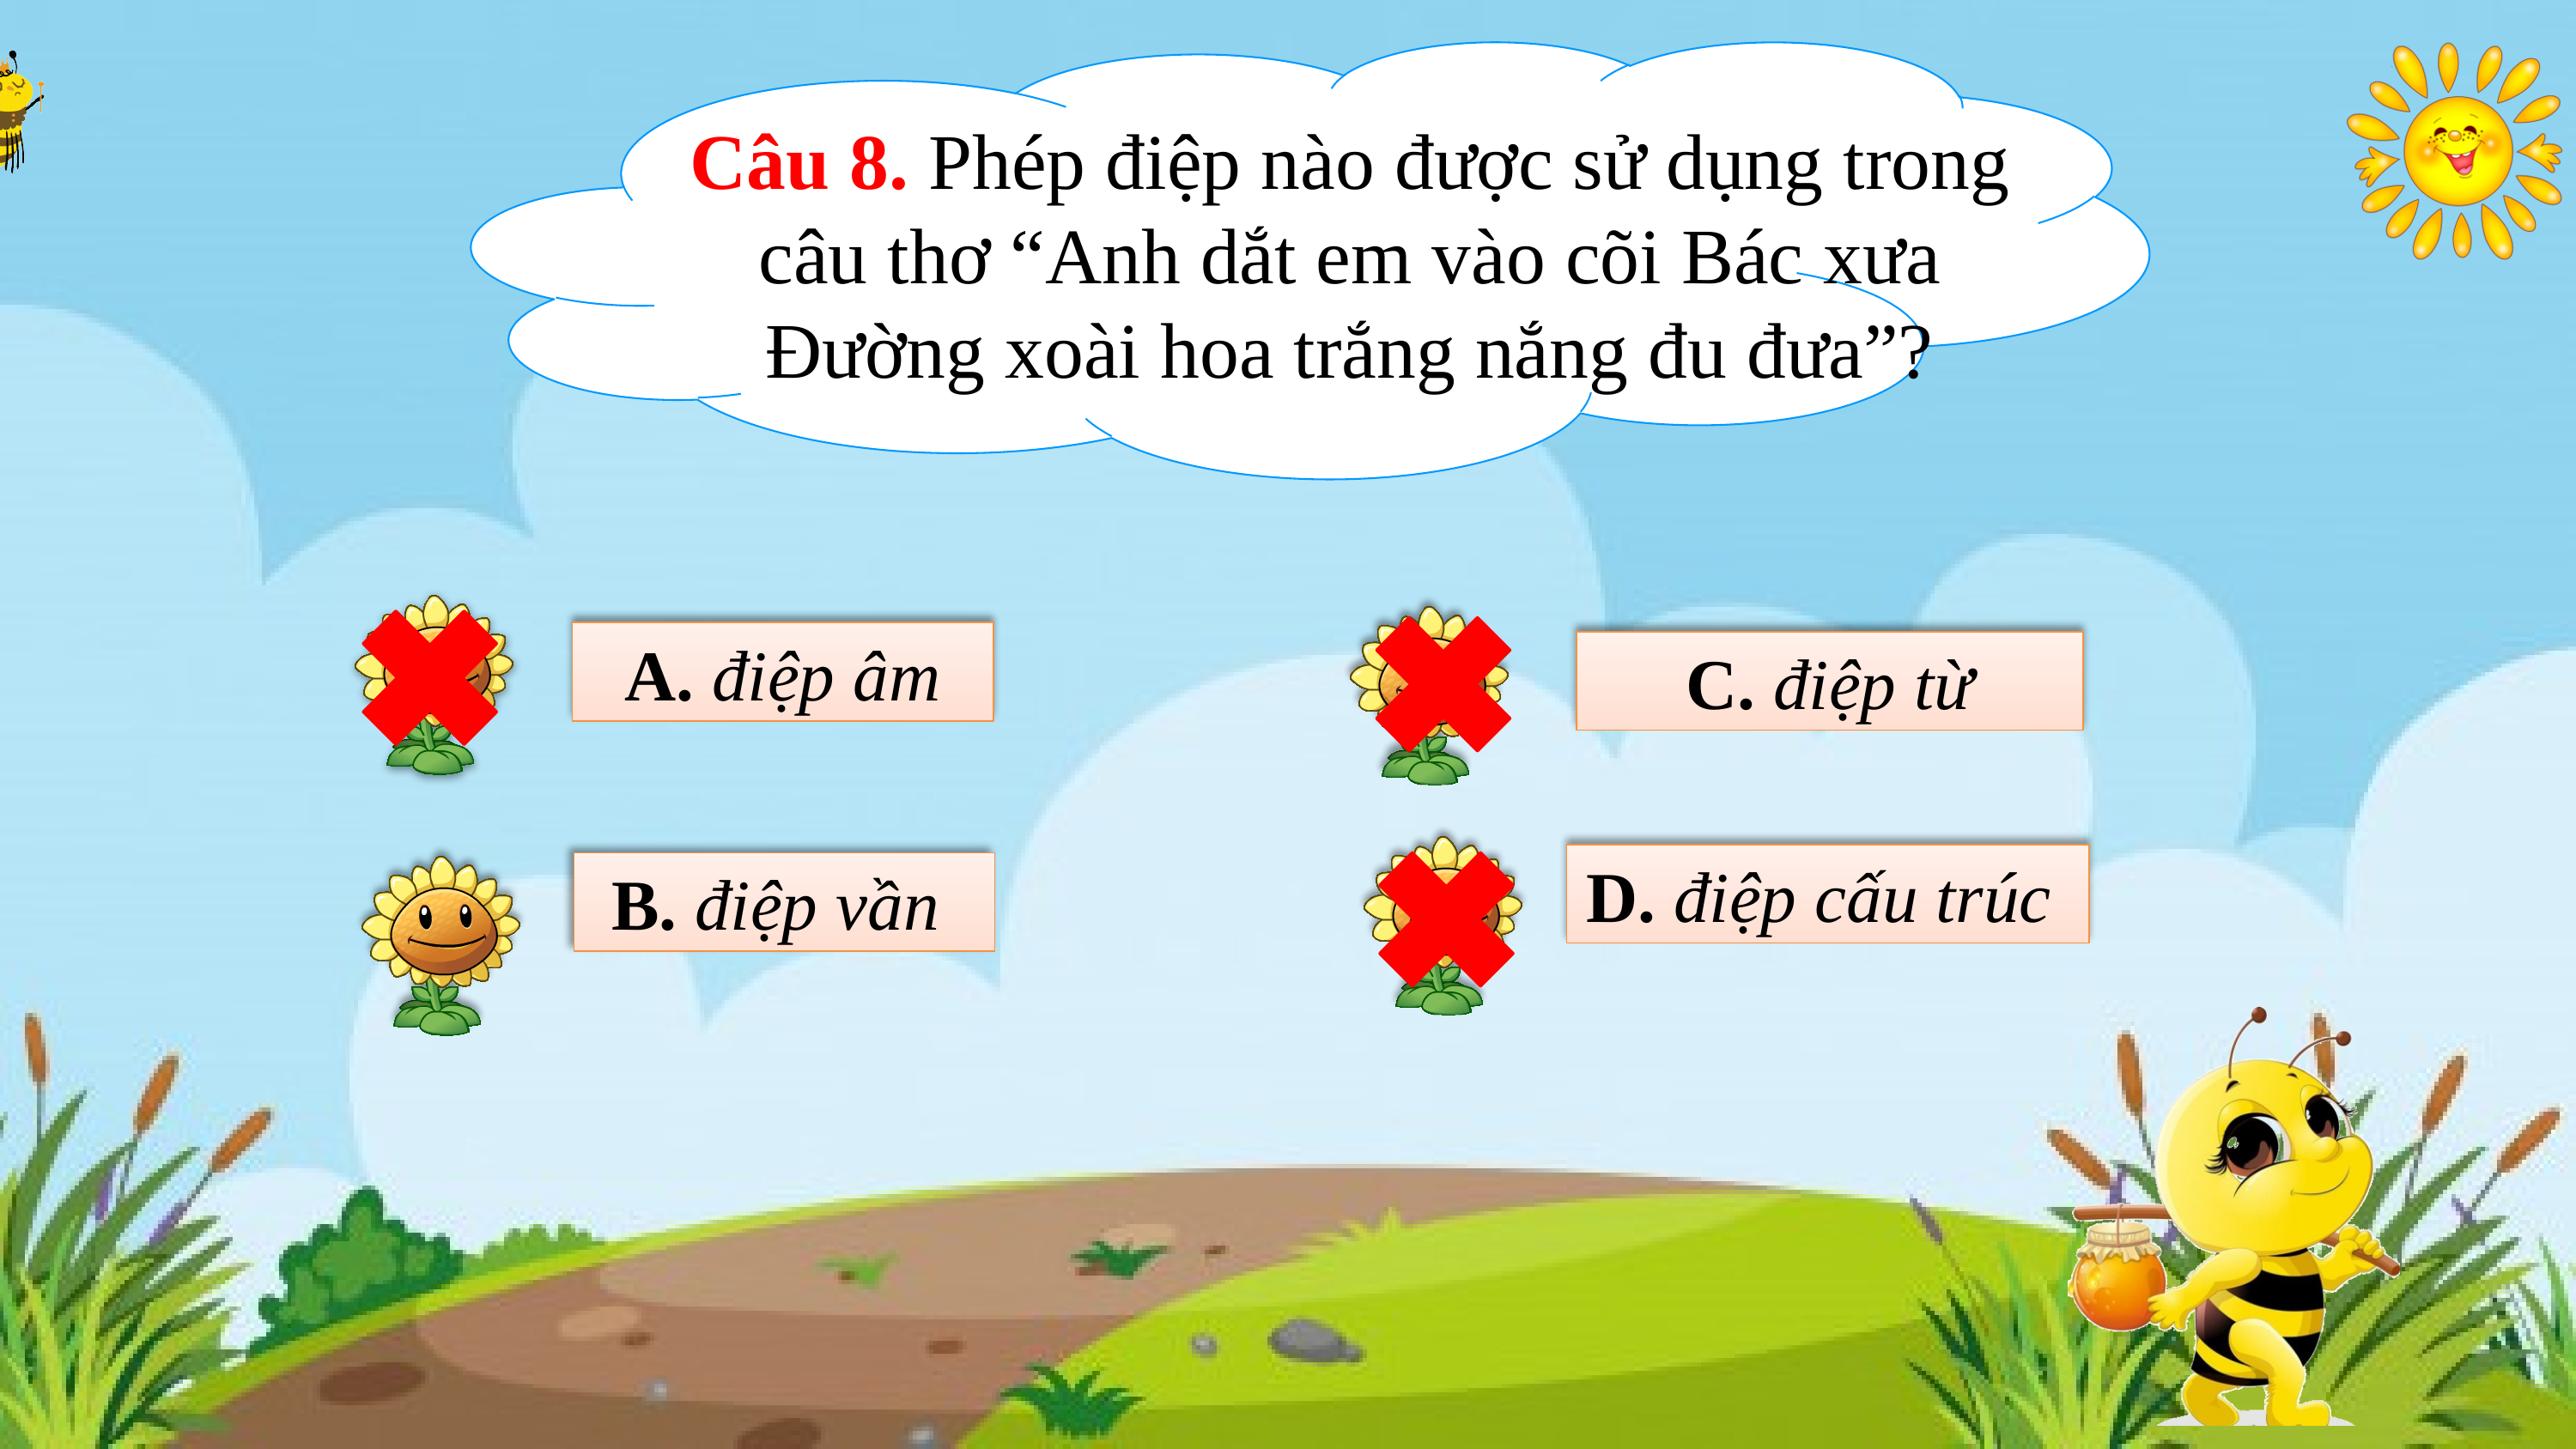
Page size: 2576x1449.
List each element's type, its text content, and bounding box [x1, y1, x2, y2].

text_box C. điệp từ [1576, 631, 2084, 731]
text_box Câu 8. Phép điệp nào được sử dụng trong câu thơ “Anh dắt em vào cõi Bác xưa Đường xoài hoa trắng nắng đu đưa”? [672, 104, 2029, 400]
text_box D. điệp cấu trúc [1566, 844, 2090, 943]
text_box A. điệp âm [572, 621, 994, 722]
text_box B. điệp vần [574, 852, 995, 952]
text_box [704, 40, 2014, 104]
text_box [2029, 107, 2152, 335]
text_box [469, 116, 1868, 482]
picture [0, 0, 2576, 1449]
